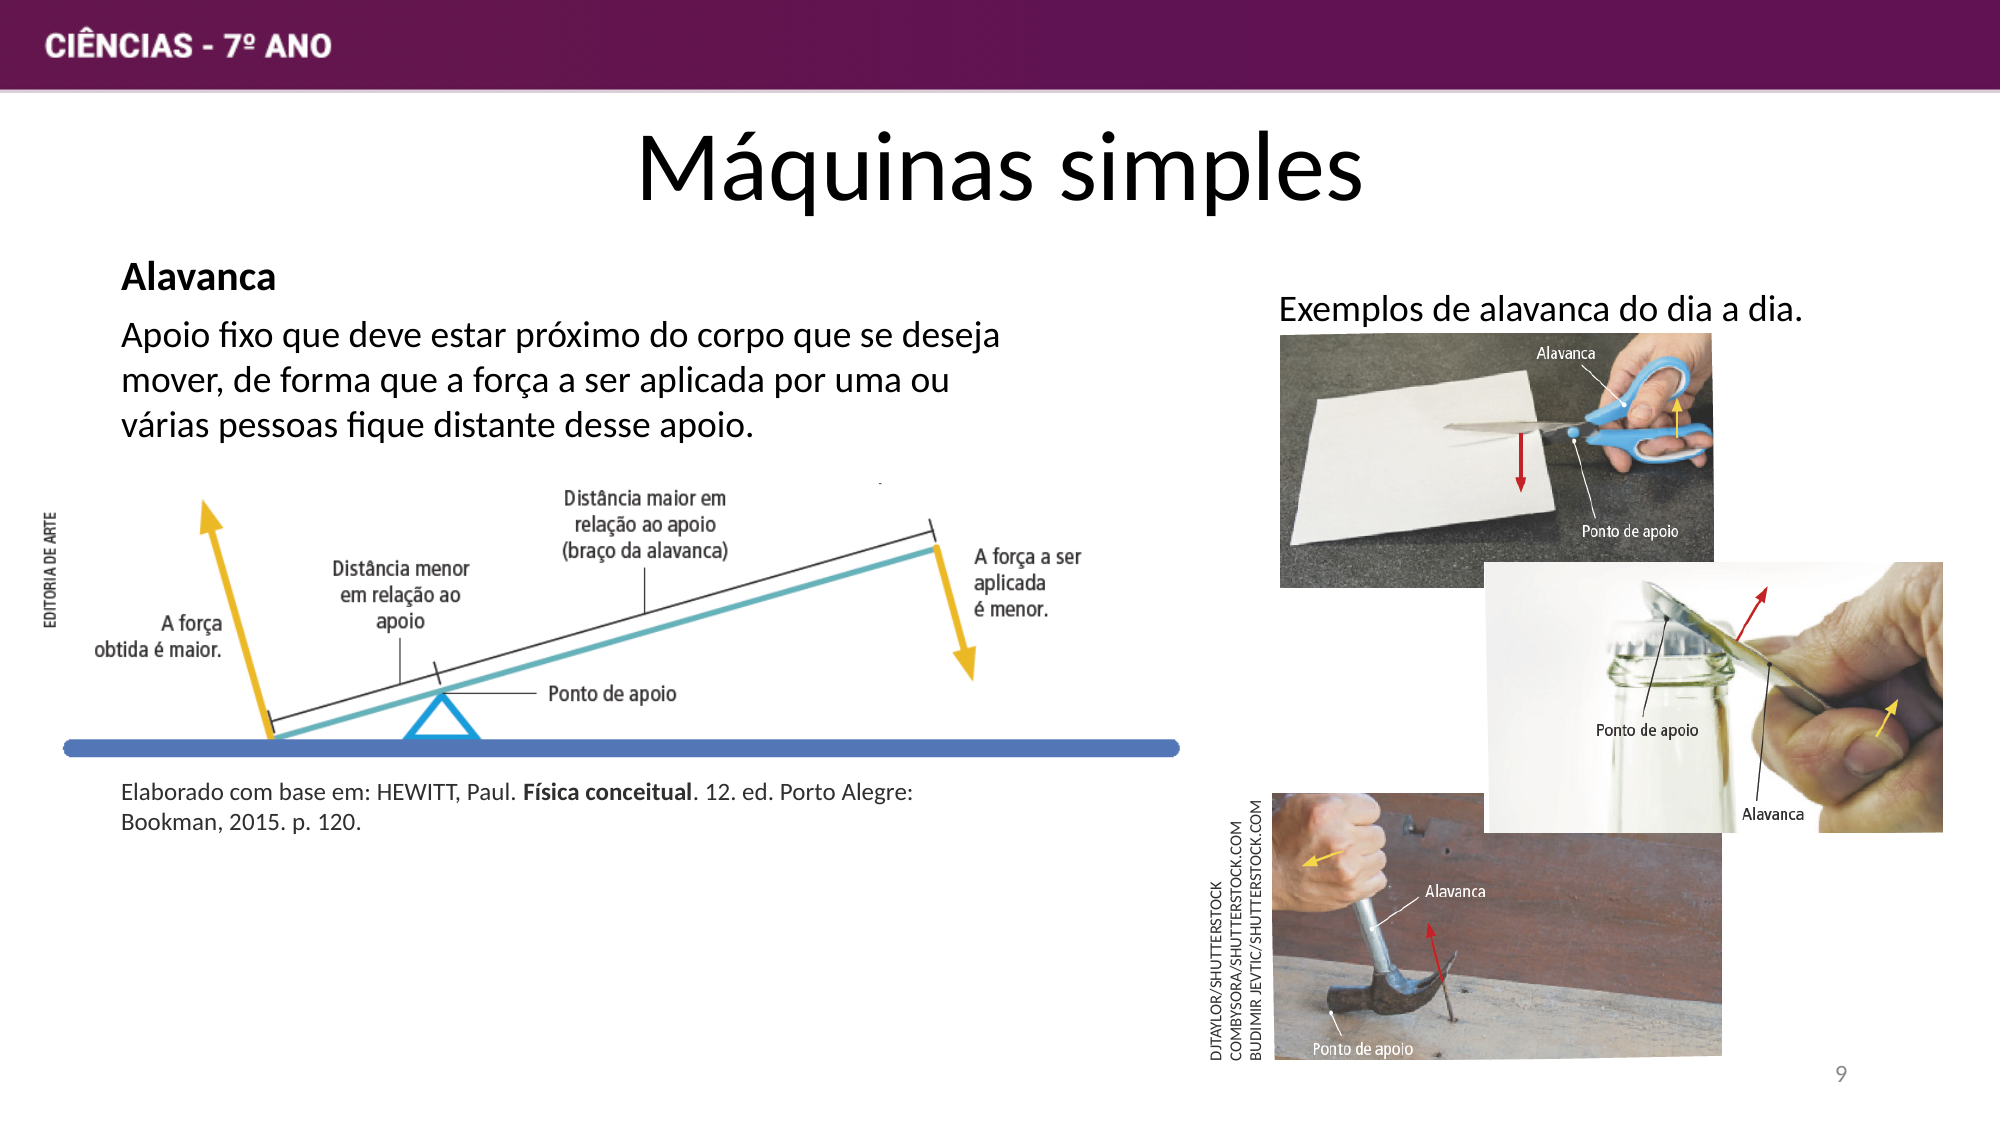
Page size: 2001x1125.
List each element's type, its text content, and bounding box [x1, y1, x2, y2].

text_box Apoio fixo que deve estar próximo do corpo que se deseja mover, de forma que a força a ser aplicada por uma ou várias pessoas fique distante desse apoio. [106, 302, 1023, 452]
text_box Elaborado com base em: HEWITT, Paul. Física conceitual. 12. ed. Porto Alegre: Bookman, 2015. p. 120. [106, 768, 1027, 843]
text_box Máquinas simples [0, 106, 2000, 241]
text_box Exemplos de alavanca do dia a dia. [1264, 276, 1891, 336]
picture [0, 0, 2000, 93]
text_box DJTAYLOR/SHUTTERSTOCK COMBYSORA/SHUTTERSTOCK.COM BUDIMIR JEVTIC/SHUTTERSTOCK.COM [1197, 777, 1272, 1076]
slide_number 9 [1412, 1042, 1863, 1103]
picture [1272, 333, 1943, 1060]
picture [26, 483, 1187, 768]
text_box Alavanca [106, 240, 943, 302]
